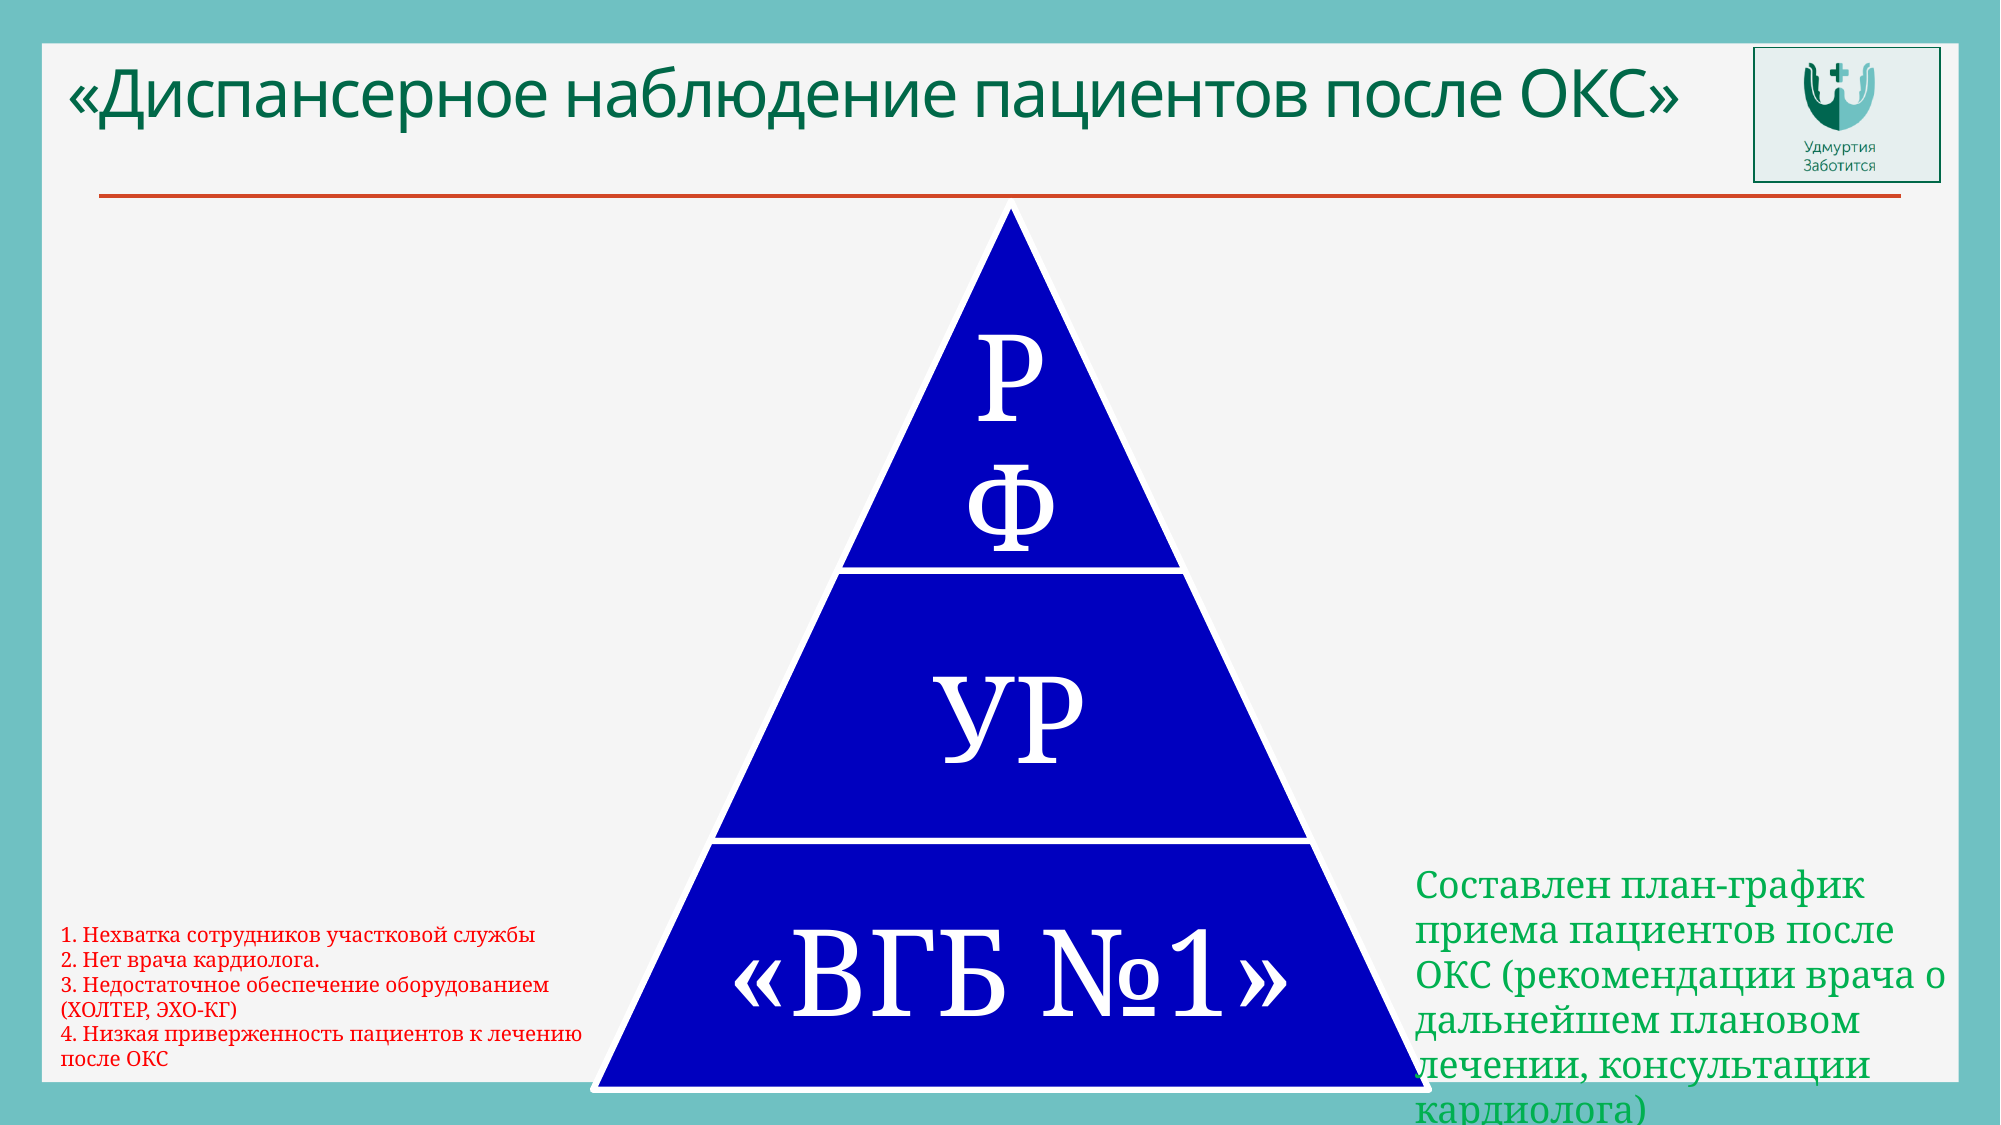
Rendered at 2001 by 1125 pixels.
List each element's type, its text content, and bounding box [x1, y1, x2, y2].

text_box Составлен план-график приема пациентов после ОКС (рекомендации врача о дальнейшем плановом лечении, консультации кардиолога) [1400, 854, 1994, 1125]
picture [1755, 48, 1939, 181]
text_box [594, 203, 1429, 1089]
title «Диспансерное наблюдение пациентов после ОКС» [19, 19, 1729, 138]
text_box 1. Нехватка сотрудников участковой службы 2. Нет врача кардиолога. 3. Недостаточное обеспечение оборудованием (ХОЛТЕР, ЭХО-КГ) 4. Низкая приверженность пациентов к лечению после ОКС [45, 913, 582, 1079]
